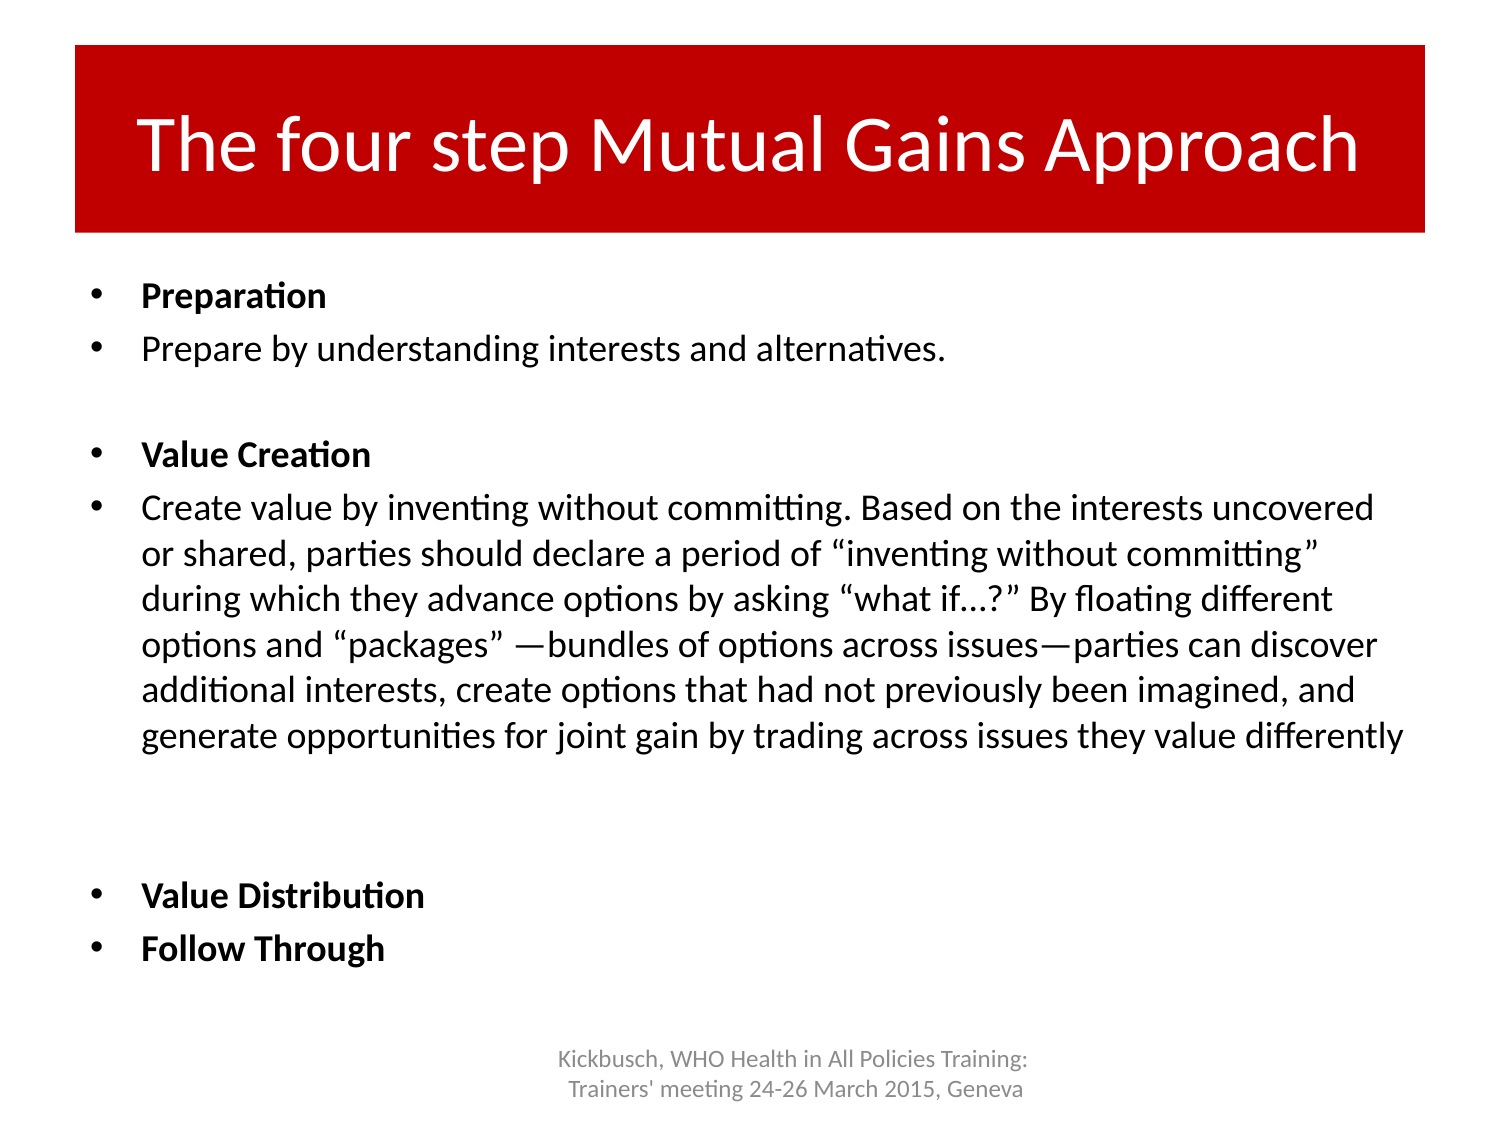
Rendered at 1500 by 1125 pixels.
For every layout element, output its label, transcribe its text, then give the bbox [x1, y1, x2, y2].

list Preparation Prepare by understanding interests and alternatives. Value Creation Create value by inventing without committing. Based on the interests uncovered or shared, parties should declare a period of “inventing without committing” during which they advance options by asking “what if…?” By floating different options and “packages” —bundles of options across issues—parties can discover additional interests, create options that had not previously been imagined, and generate opportunities for joint gain by trading across issues they value differently Value Distribution Follow Through [75, 262, 1425, 1005]
title The four step Mutual Gains Approach [75, 45, 1425, 233]
footer Kickbusch, WHO Health in All Policies Training: Trainers' meeting 24-26 March 2015, Geneva [512, 1042, 1081, 1103]
